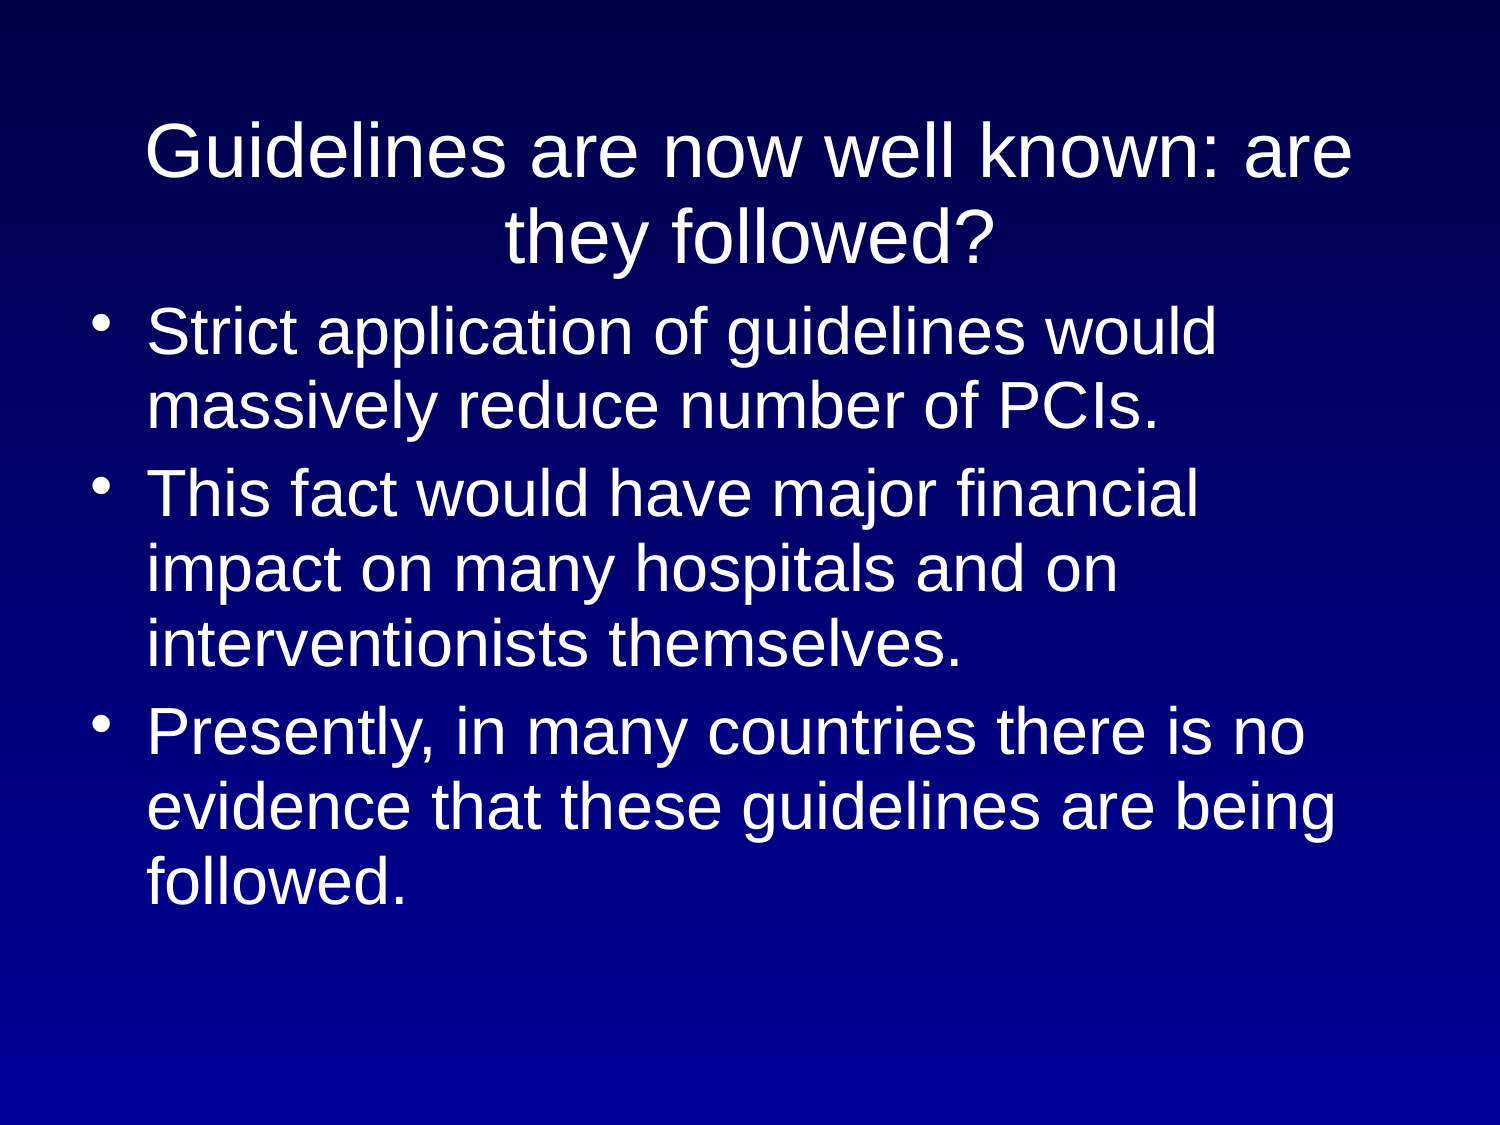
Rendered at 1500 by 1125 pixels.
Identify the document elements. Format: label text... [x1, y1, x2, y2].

list Strict application of guidelines would massively reduce number of PCIs. This fact would have major financial impact on many hospitals and on interventionists themselves. Presently, in many countries there is no evidence that these guidelines are being followed. [75, 286, 1425, 1012]
title Guidelines are now well known: are they followed? [112, 99, 1388, 286]
